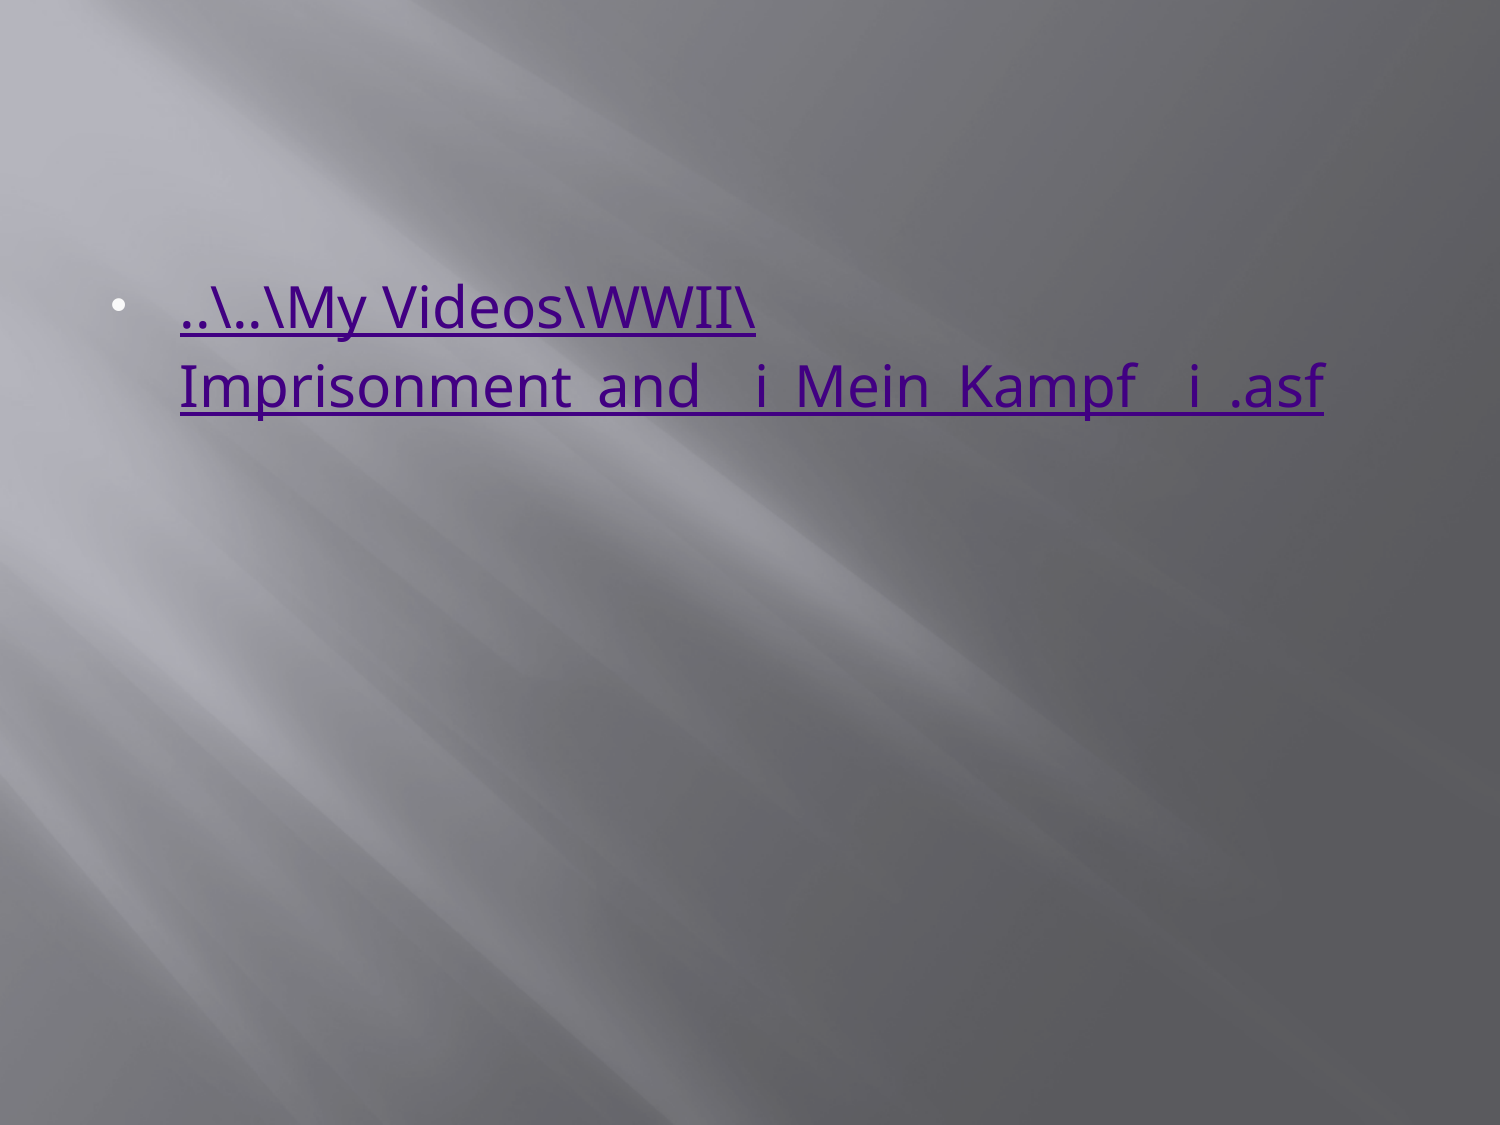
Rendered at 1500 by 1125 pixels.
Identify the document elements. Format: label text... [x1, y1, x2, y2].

list ..\..\My Videos\WWII\Imprisonment_and__i_Mein_Kampf__i_.asf [75, 262, 1425, 1035]
